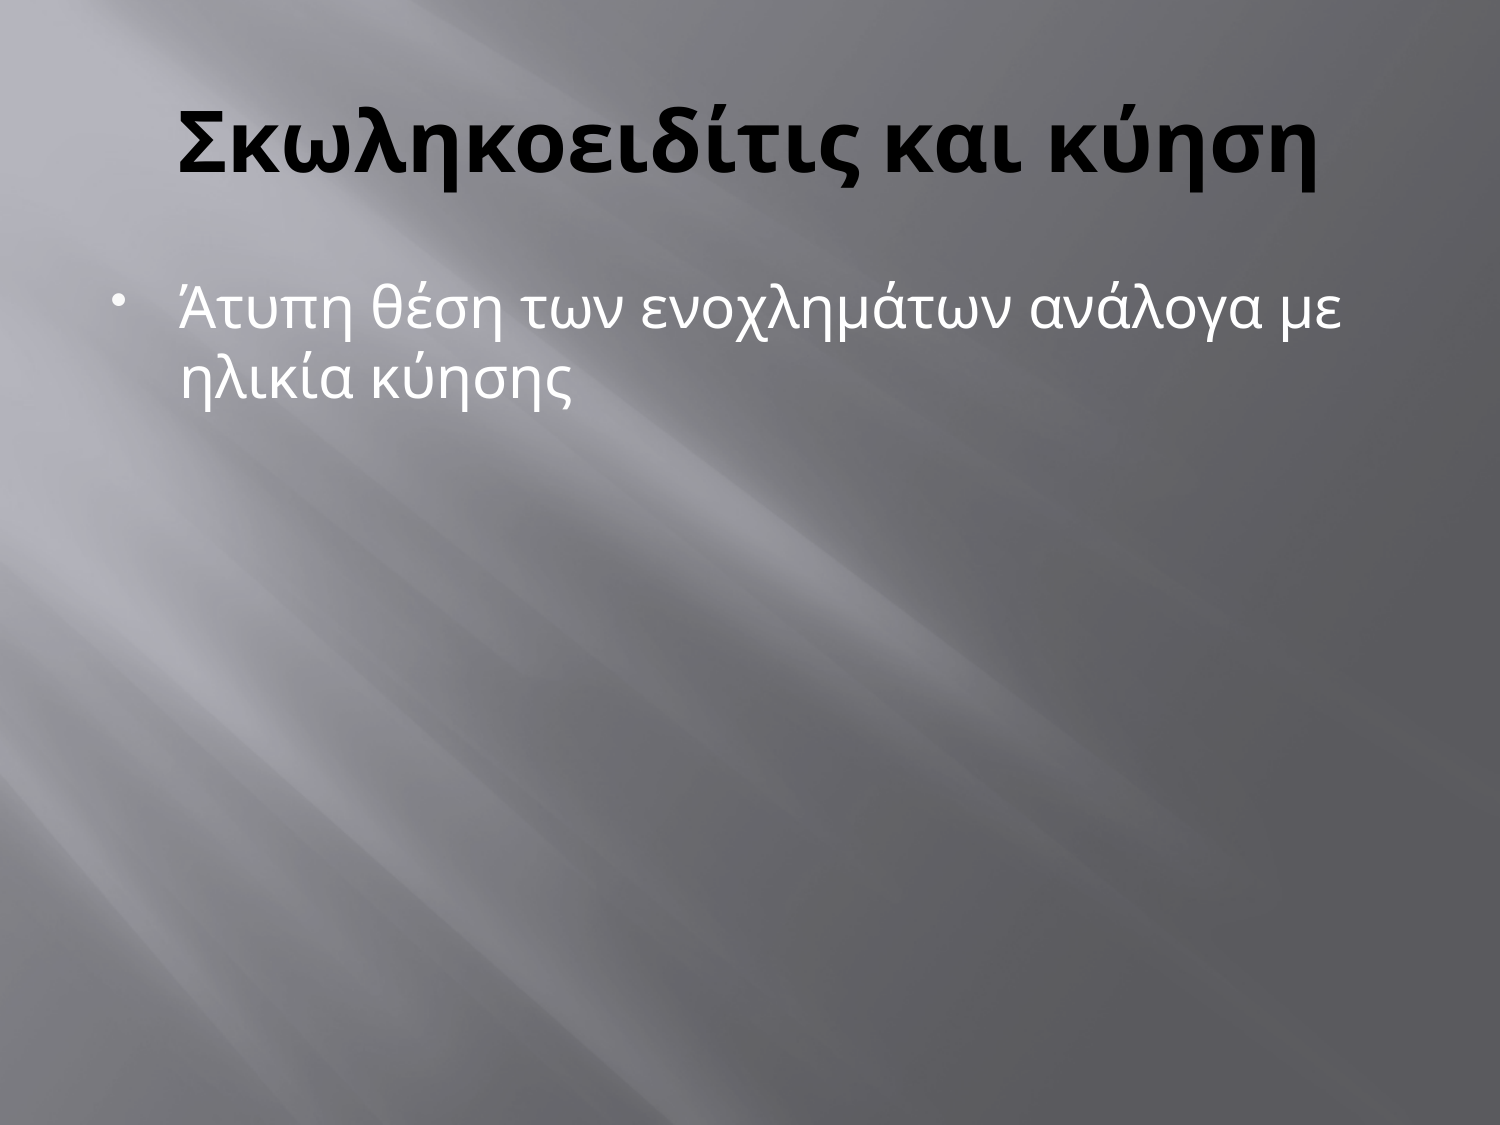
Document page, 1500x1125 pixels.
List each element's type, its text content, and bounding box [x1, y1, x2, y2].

list Άτυπη θέση των ενοχλημάτων ανάλογα με ηλικία κύησης [75, 262, 1425, 1035]
title Σκωληκοειδίτις και κύηση [75, 45, 1425, 233]
